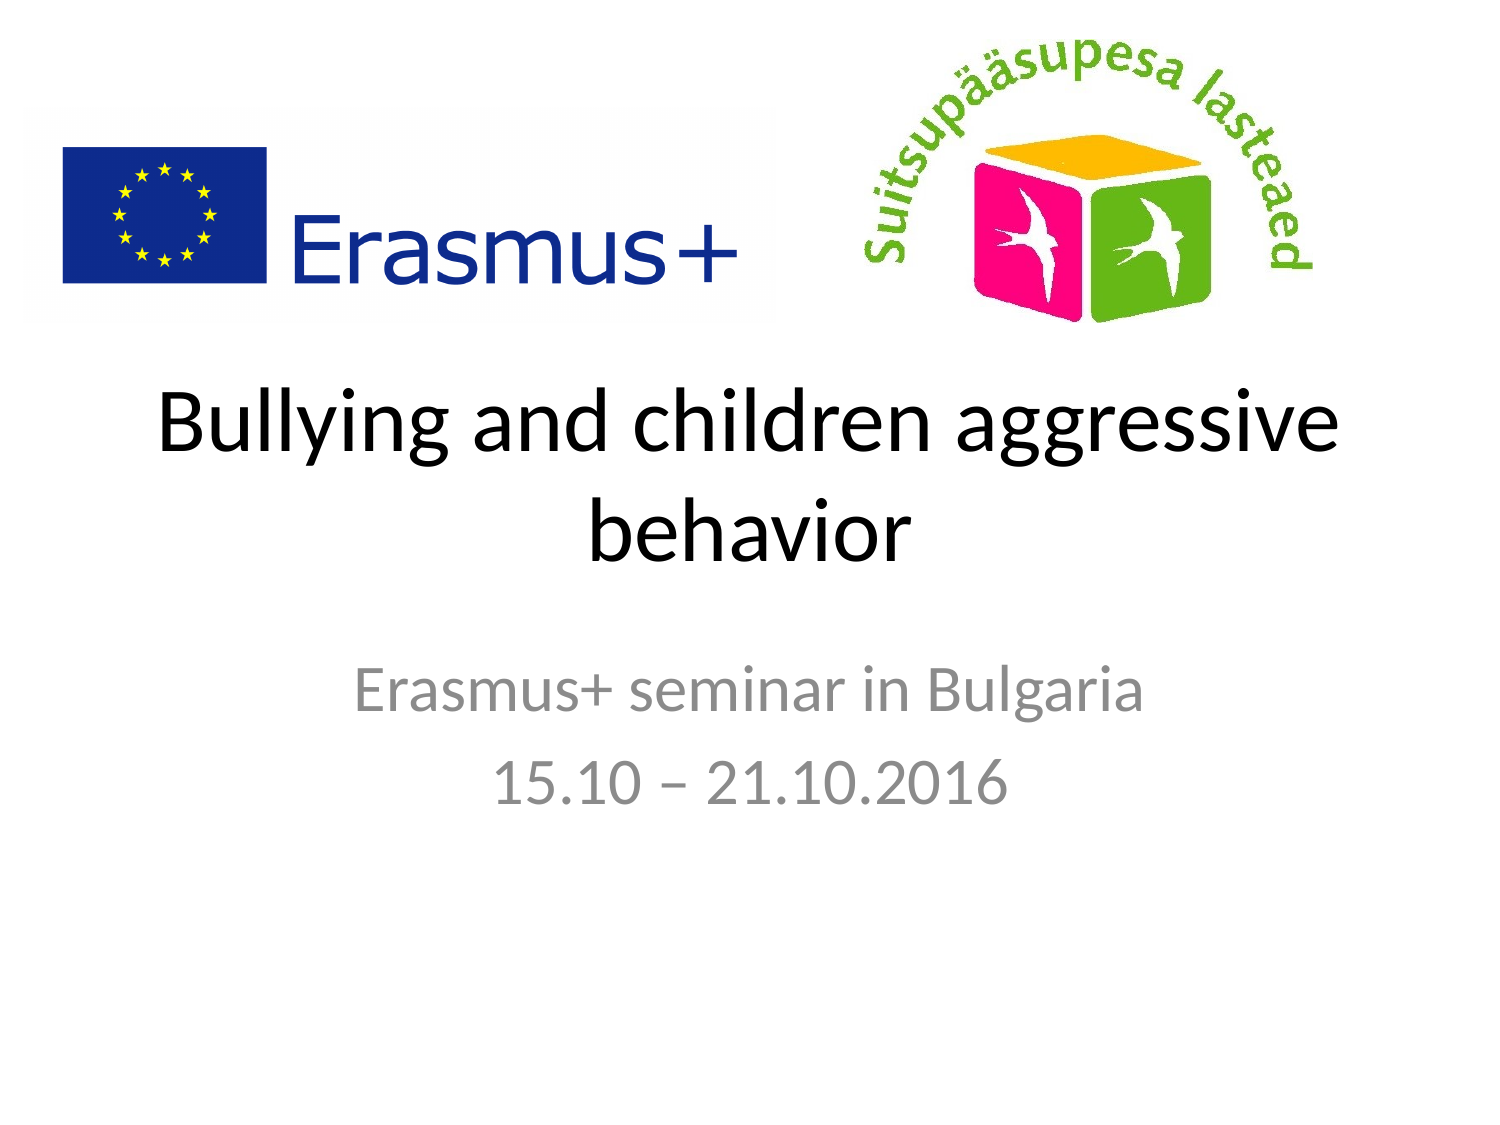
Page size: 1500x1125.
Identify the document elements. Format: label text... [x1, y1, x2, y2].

title Bullying and children aggressive behavior [112, 349, 1388, 591]
subtitle Erasmus+ seminar in Bulgaria 15.10 – 21.10.2016 [225, 637, 1275, 925]
picture [864, 39, 1313, 323]
picture [23, 107, 777, 323]
